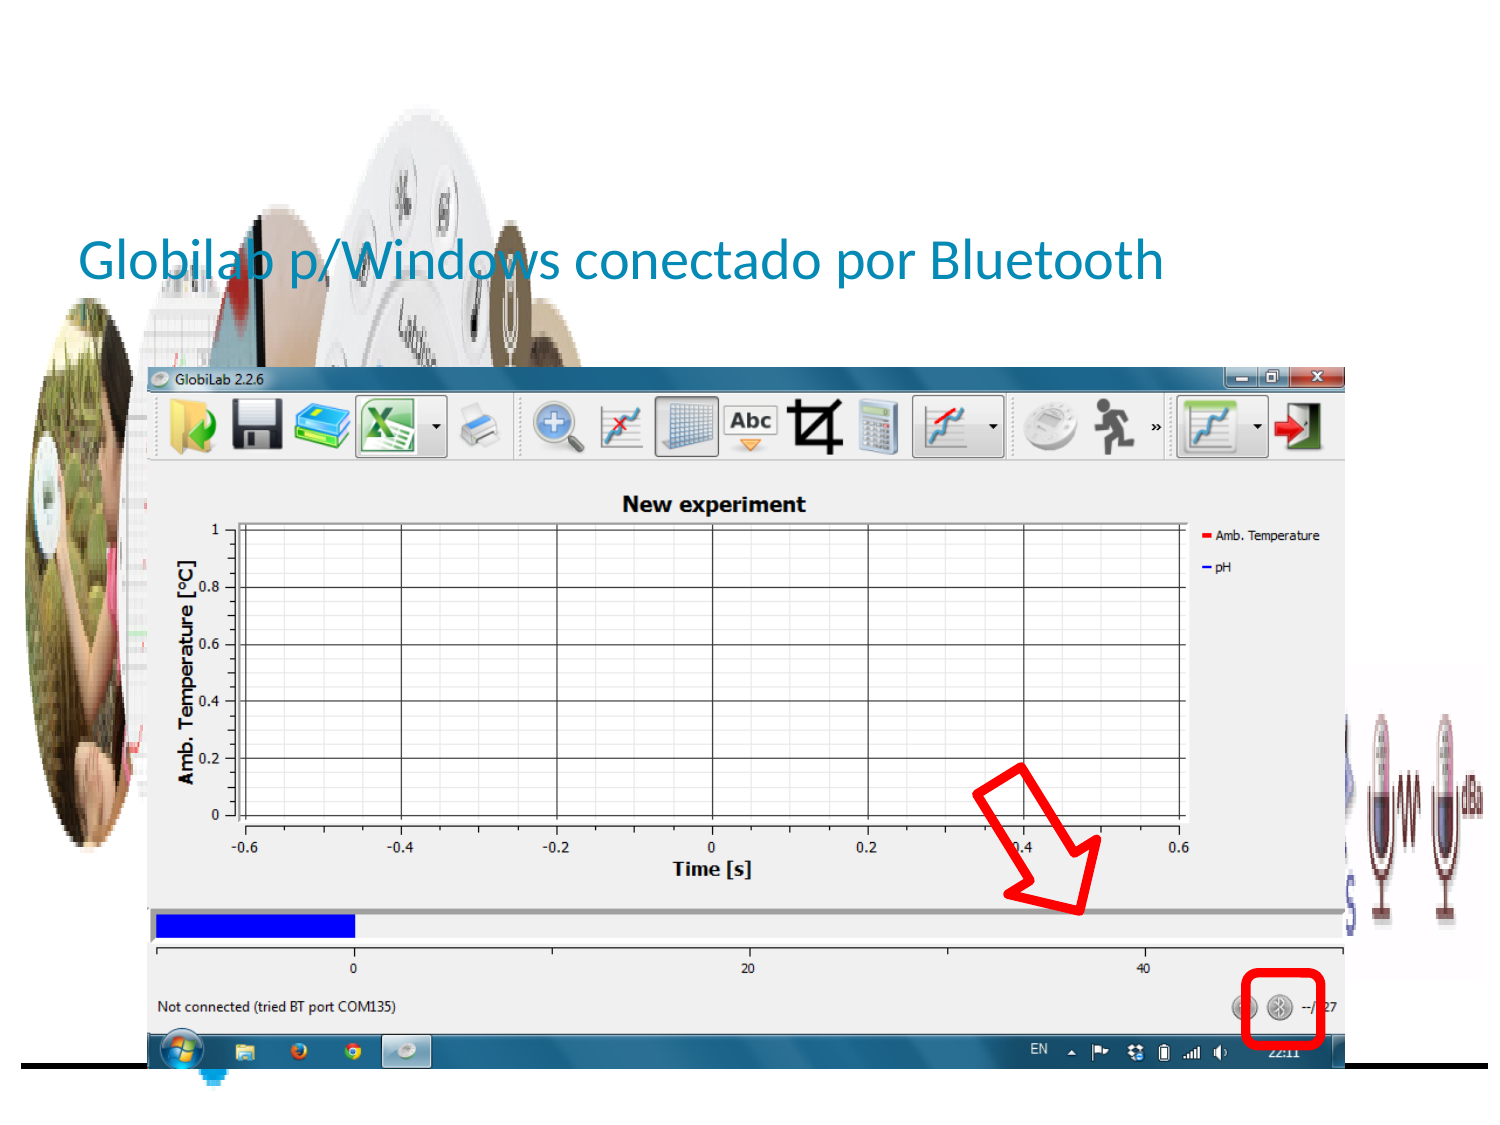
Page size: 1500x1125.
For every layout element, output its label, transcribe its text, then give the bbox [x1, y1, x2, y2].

picture [0, 0, 1500, 1125]
text_box Globilab p/Windows conectado por Bluetooth [63, 152, 1437, 361]
